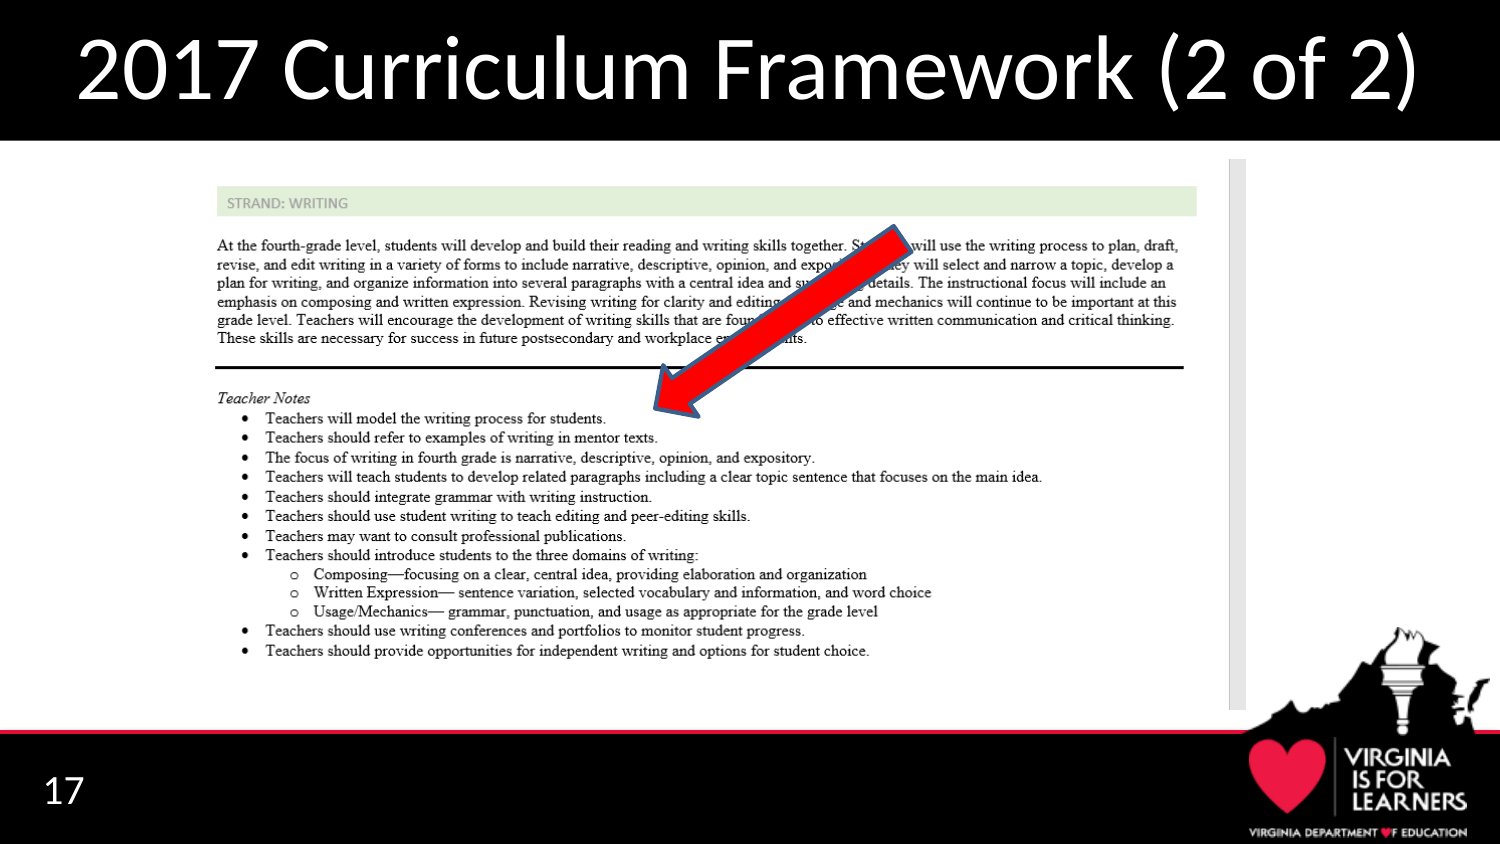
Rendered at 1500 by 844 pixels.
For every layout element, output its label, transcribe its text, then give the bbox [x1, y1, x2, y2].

picture [1240, 627, 1490, 736]
picture [1249, 737, 1467, 838]
title 2017 Curriculum Framework (2 of 2) [0, 0, 1500, 141]
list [181, 159, 1246, 710]
